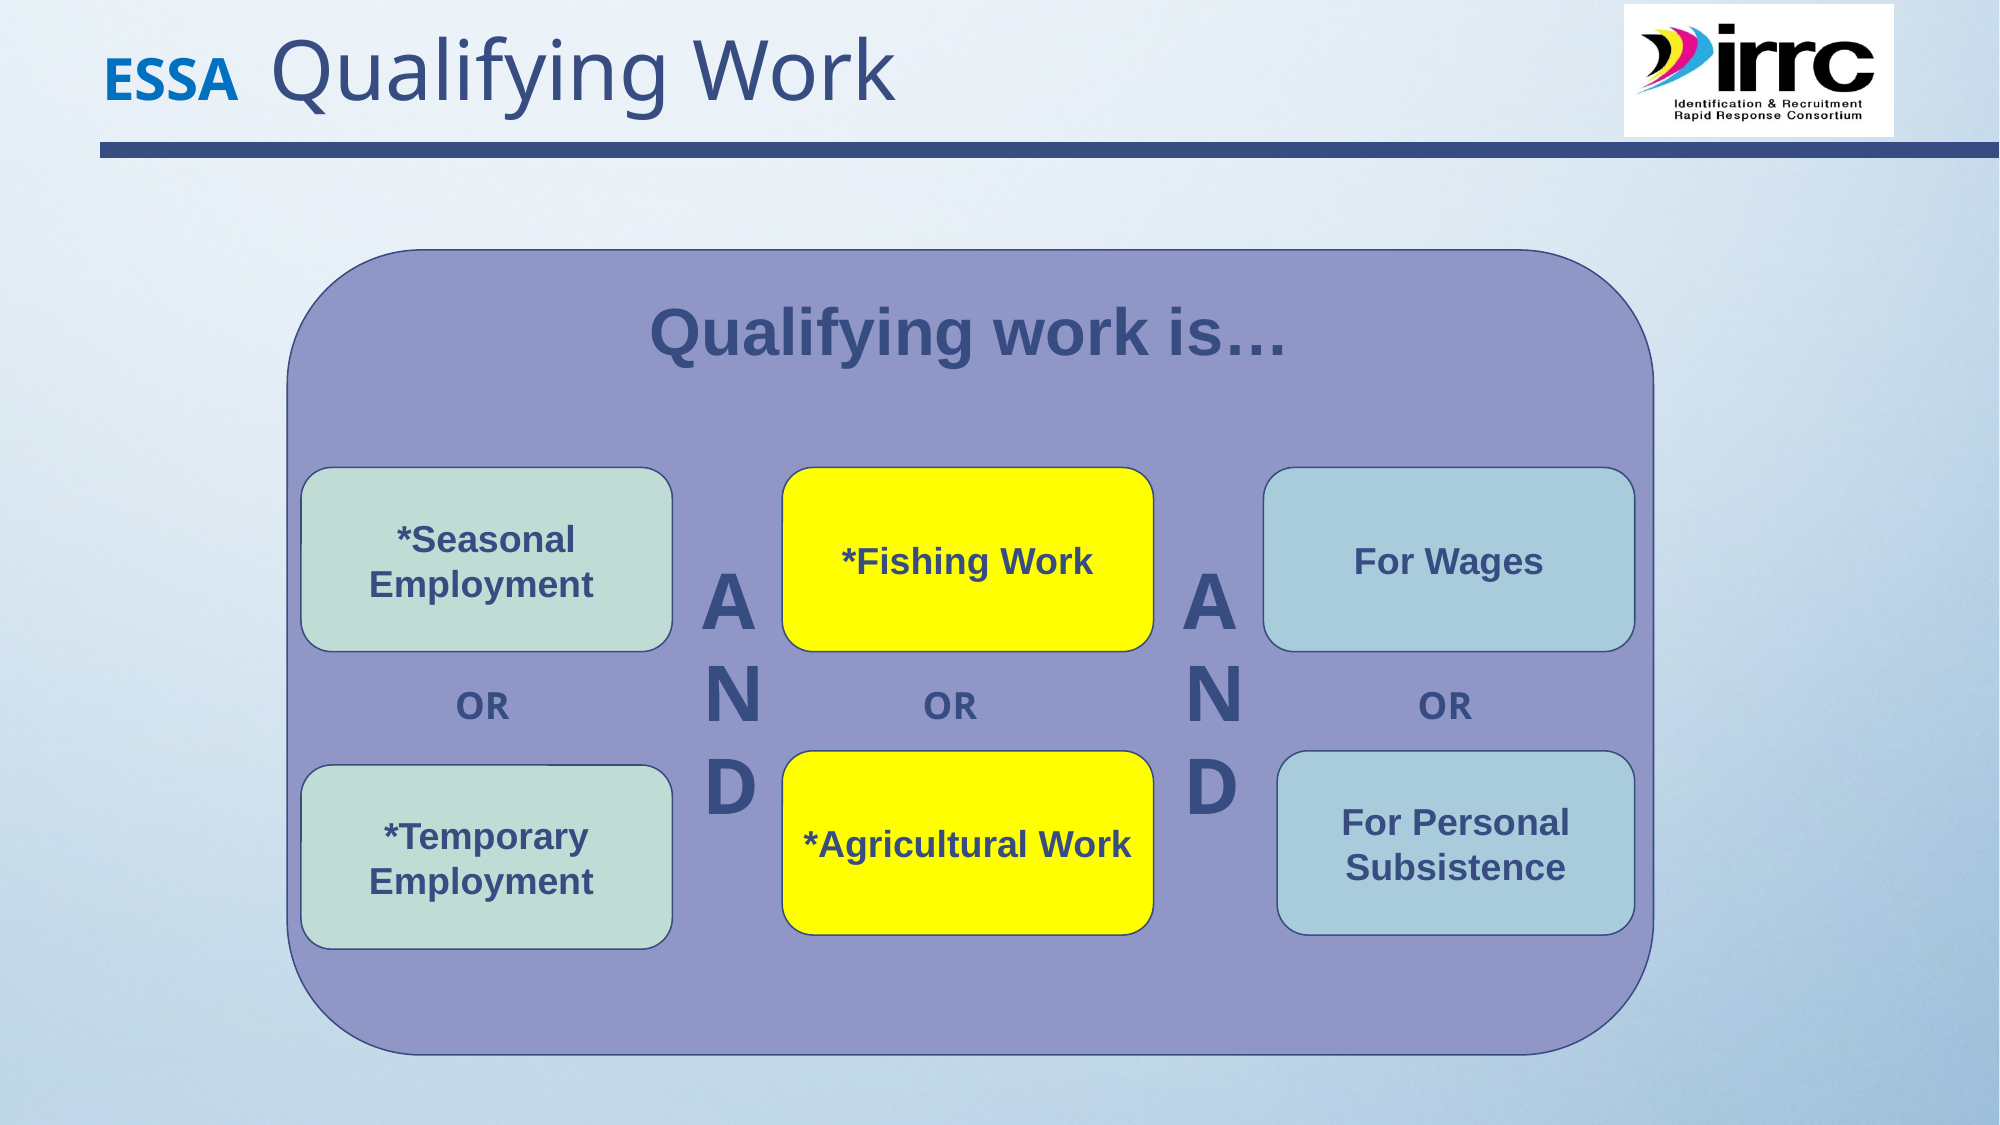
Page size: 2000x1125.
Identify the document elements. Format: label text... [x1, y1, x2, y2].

text_box Qualifying work is… [287, 249, 1654, 1055]
text_box *Temporary Employment [300, 764, 673, 950]
picture [0, 0, 2000, 1125]
text_box OR [905, 673, 1003, 736]
text_box AND [685, 543, 810, 838]
text_box OR [1400, 673, 1498, 736]
text_box *Seasonal Employment [300, 467, 673, 652]
text_box *Agricultural Work [782, 750, 1154, 936]
text_box OR [438, 673, 535, 736]
text_box For Wages [1263, 467, 1635, 652]
text_box ESSA Qualifying Work [87, 24, 1500, 167]
text_box *Fishing Work [782, 467, 1154, 652]
text_box For Personal Subsistence [1277, 750, 1635, 936]
text_box AND [1167, 543, 1291, 838]
